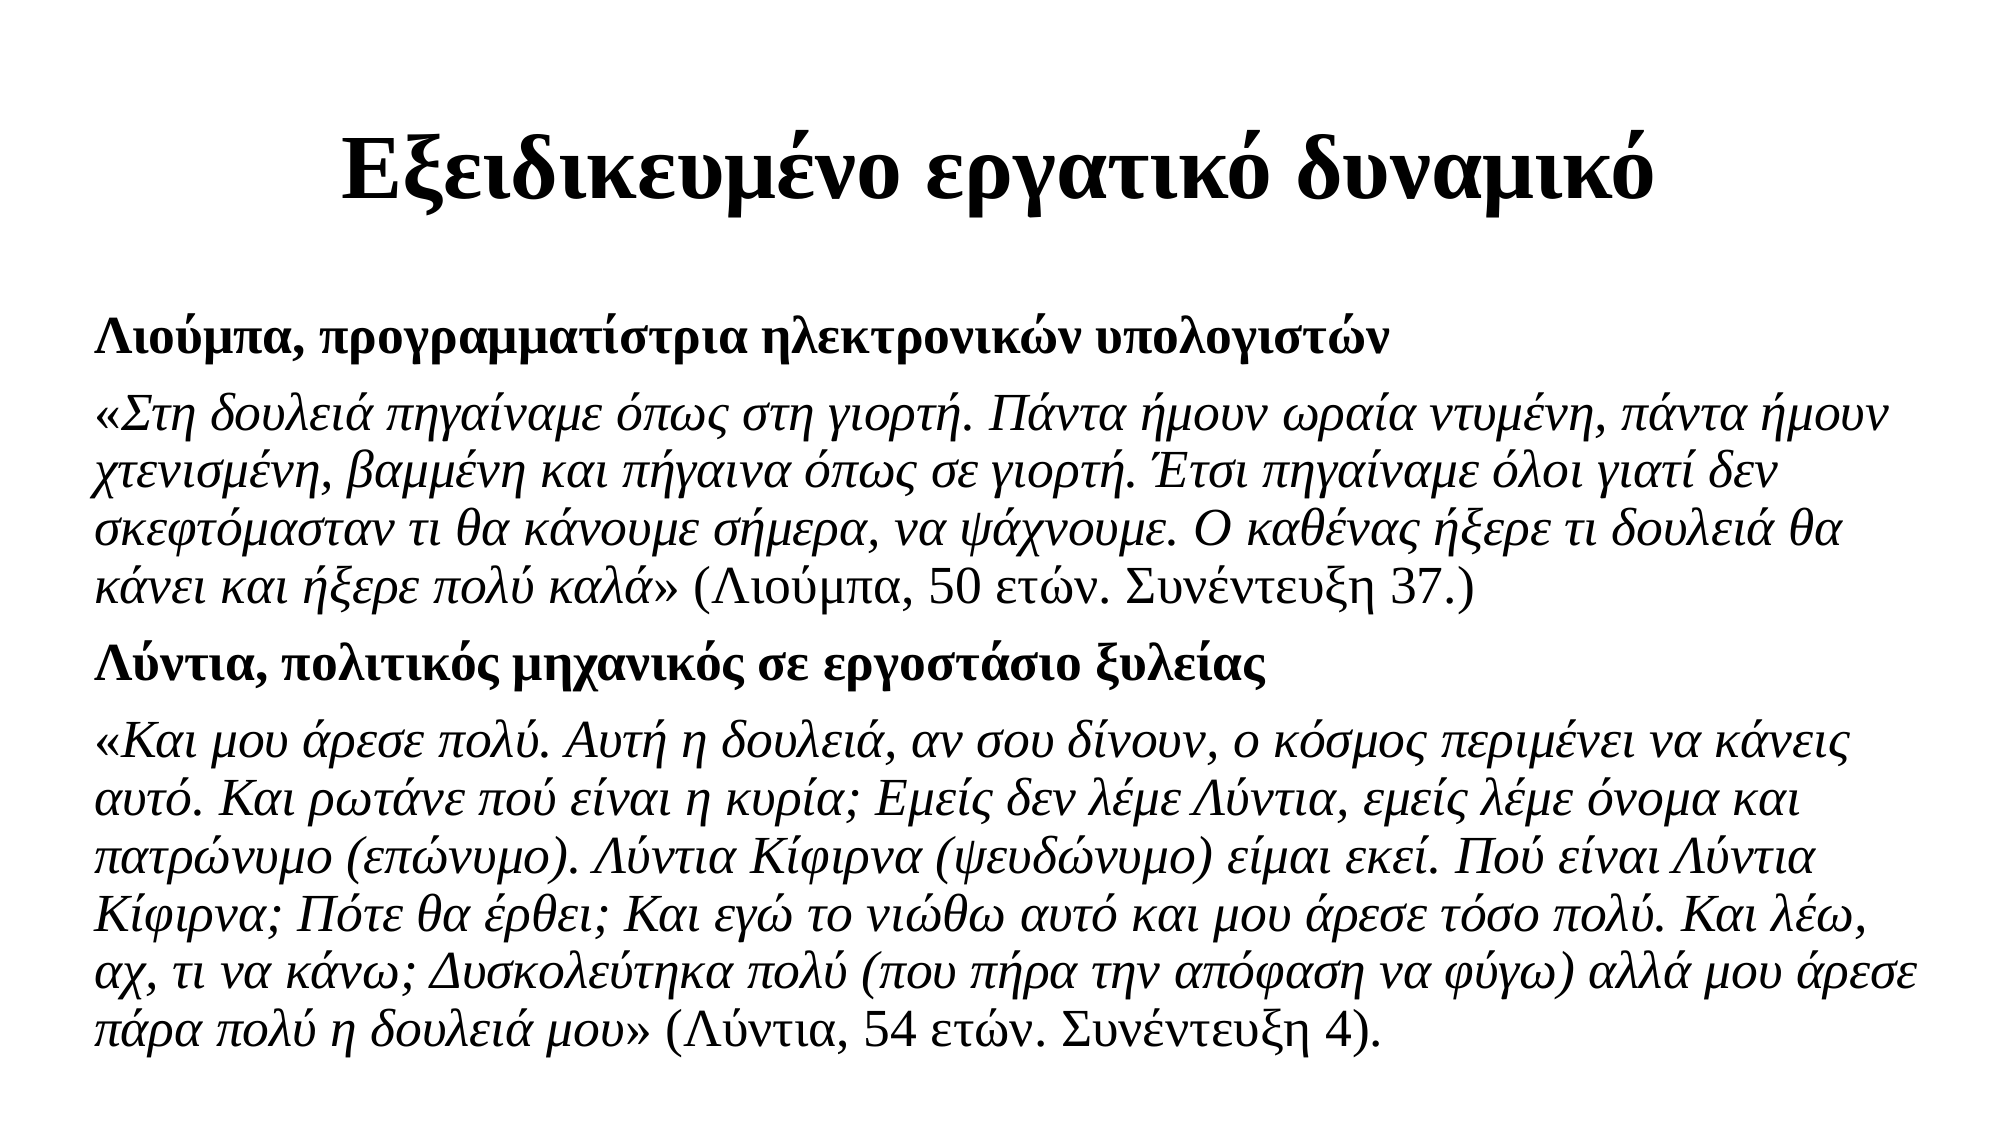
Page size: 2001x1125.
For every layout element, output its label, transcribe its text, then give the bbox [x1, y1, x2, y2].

title Εξειδικευμένο εργατικό δυναμικό [137, 59, 1863, 278]
list Λιούμπα, προγραμματίστρια ηλεκτρονικών υπολογιστών «Στη δουλειά πηγαίναμε όπως στη γιορτή. Πάντα ήμουν ωραία ντυμένη, πάντα ήμουν χτενισμένη, βαμμένη και πήγαινα όπως σε γιορτή. Έτσι πηγαίναμε όλοι γιατί δεν σκεφτόμασταν τι θα κάνουμε σήμερα, να ψάχνουμε. Ο καθένας ήξερε τι δουλειά θα κάνει και ήξερε πολύ καλά» (Λιούμπα, 50 ετών. Συνέντευξη 37.) Λύντια, πολιτικός μηχανικός σε εργοστάσιο ξυλείας «Και μου άρεσε πολύ. Αυτή η δουλειά, αν σου δίνουν, ο κόσμος περιμένει να κάνεις αυτό. Και ρωτάνε πού είναι η κυρία; Εμείς δεν λέμε Λύντια, εμείς λέμε όνομα και πατρώνυμο (επώνυμο). Λύντια Κίφιρνα (ψευδώνυμο) είμαι εκεί. Πού είναι Λύντια Κίφιρνα; Πότε θα έρθει; Και εγώ το νιώθω αυτό και μου άρεσε τόσο πολύ. Και λέω, αχ, τι να κάνω; Δυσκολεύτηκα πολύ (που πήρα την απόφαση να φύγω) αλλά μου άρεσε πάρα πολύ η δουλειά μου» (Λύντια, 54 ετών. Συνέντευξη 4). [79, 299, 1944, 1073]
